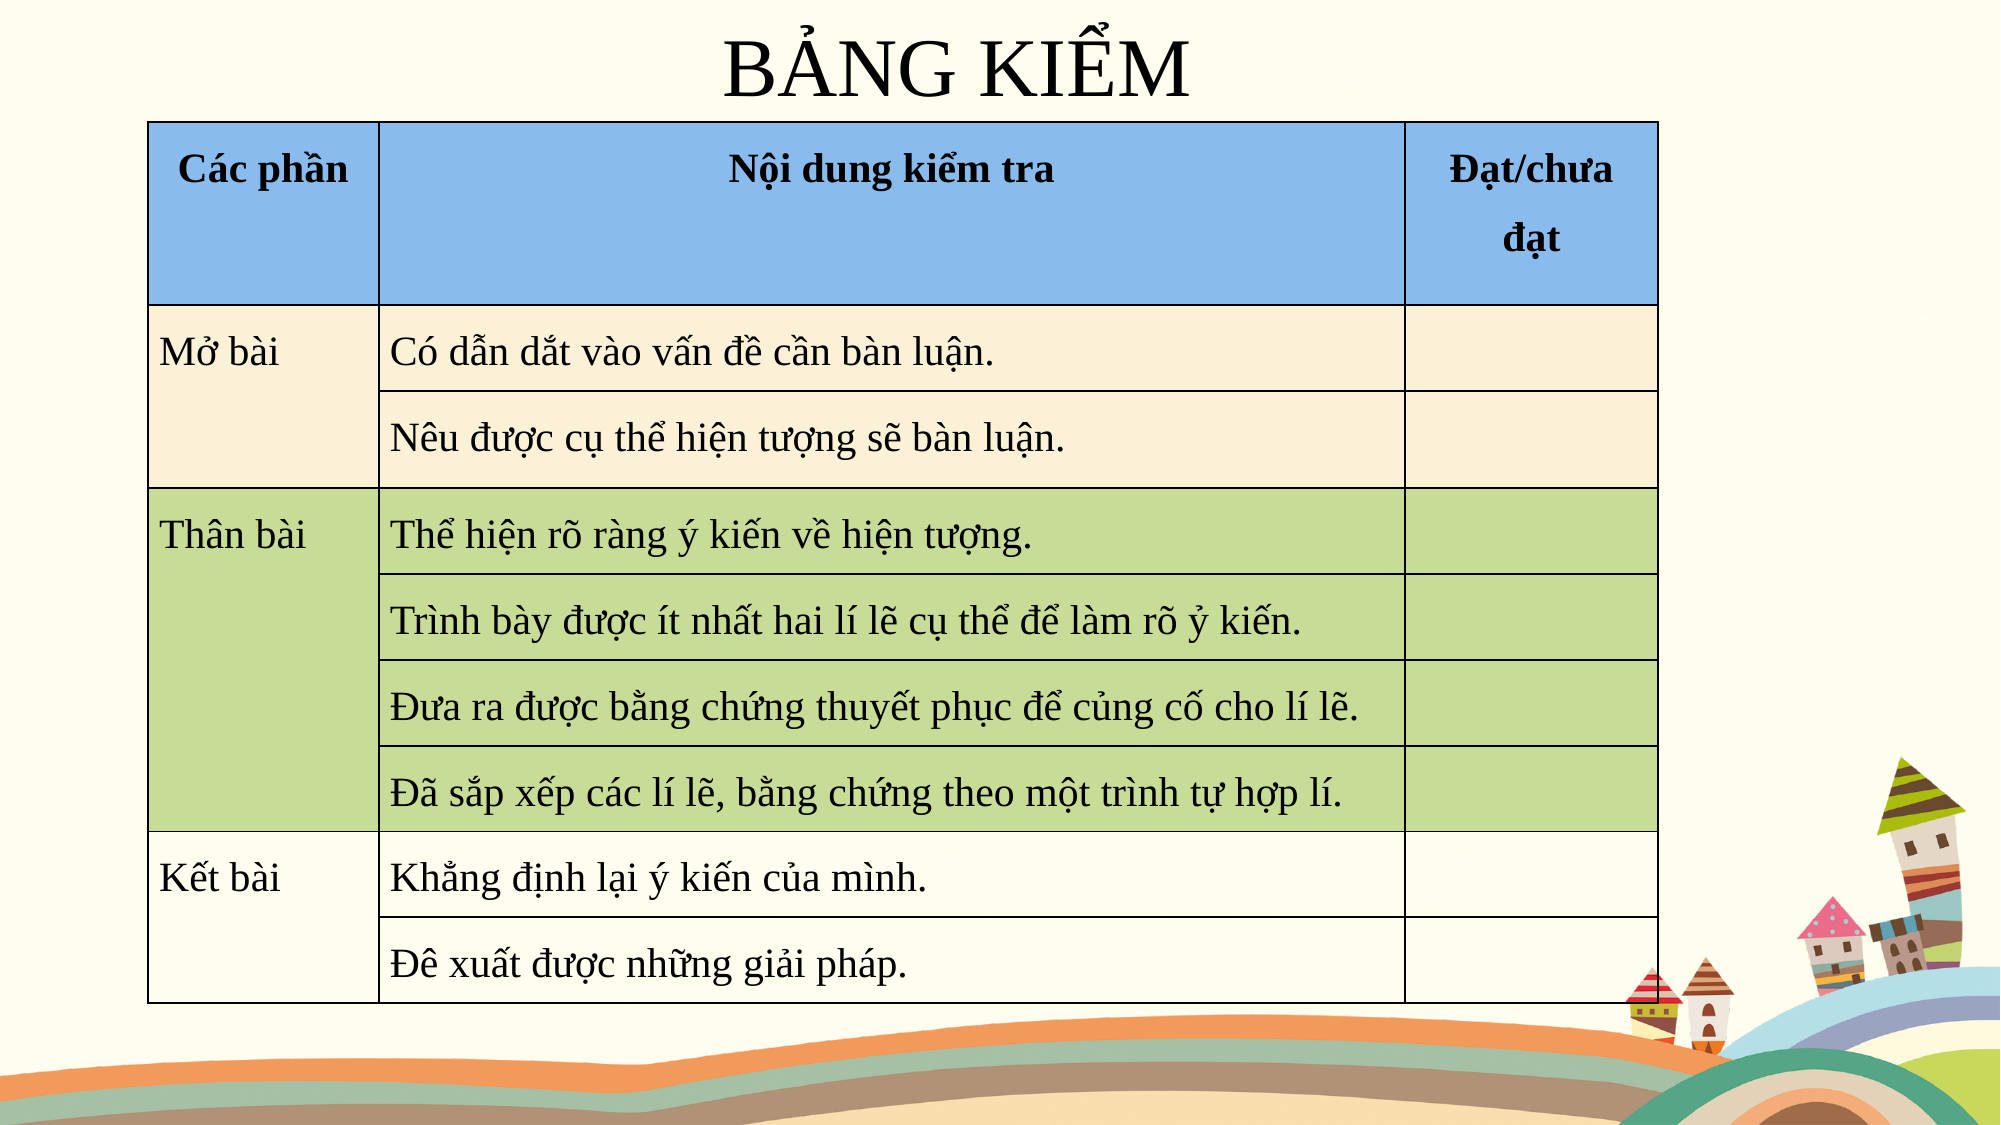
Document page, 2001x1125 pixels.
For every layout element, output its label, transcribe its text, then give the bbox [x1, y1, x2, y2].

picture [0, 0, 2000, 1125]
table_cell [1406, 661, 1657, 745]
table_cell Mở bài [149, 306, 378, 487]
table_cell [1406, 747, 1657, 831]
table_cell [1406, 575, 1657, 659]
table_cell Đã sắp xếp các lí lẽ, bằng chứng theo một trình tự hợp lí. [380, 747, 1404, 831]
table_cell Trình bày được ít nhất hai lí lẽ cụ thể để làm rõ ỷ kiến. [380, 575, 1404, 659]
table_cell [1406, 392, 1657, 487]
text_box BẢNG KIỂM [407, 5, 1207, 121]
table_cell Có dẫn dắt vào vấn đề cần bàn luận. [380, 306, 1404, 390]
table_cell Thân bài [149, 489, 378, 831]
table_cell Khẳng định lại ý kiến của mình. [380, 832, 1404, 916]
table_header Nội dung kiểm tra [380, 123, 1404, 304]
table_cell Đê xuất được những giải pháp. [380, 918, 1404, 1002]
table_cell [1406, 918, 1657, 1002]
table_cell [1406, 306, 1657, 390]
table_header Đạt/chưa đạt [1406, 123, 1657, 304]
table_cell Đưa ra được bằng chứng thuyết phục để củng cố cho lí lẽ. [380, 661, 1404, 745]
table_header Các phần [149, 123, 378, 304]
table_cell Kết bài [149, 832, 378, 1002]
table_cell [1406, 832, 1657, 916]
table_cell [1406, 489, 1657, 573]
table_cell Nêu được cụ thể hiện tượng sẽ bàn luận. [380, 392, 1404, 487]
table_cell Thể hiện rõ ràng ý kiến về hiện tượng. [380, 489, 1404, 573]
